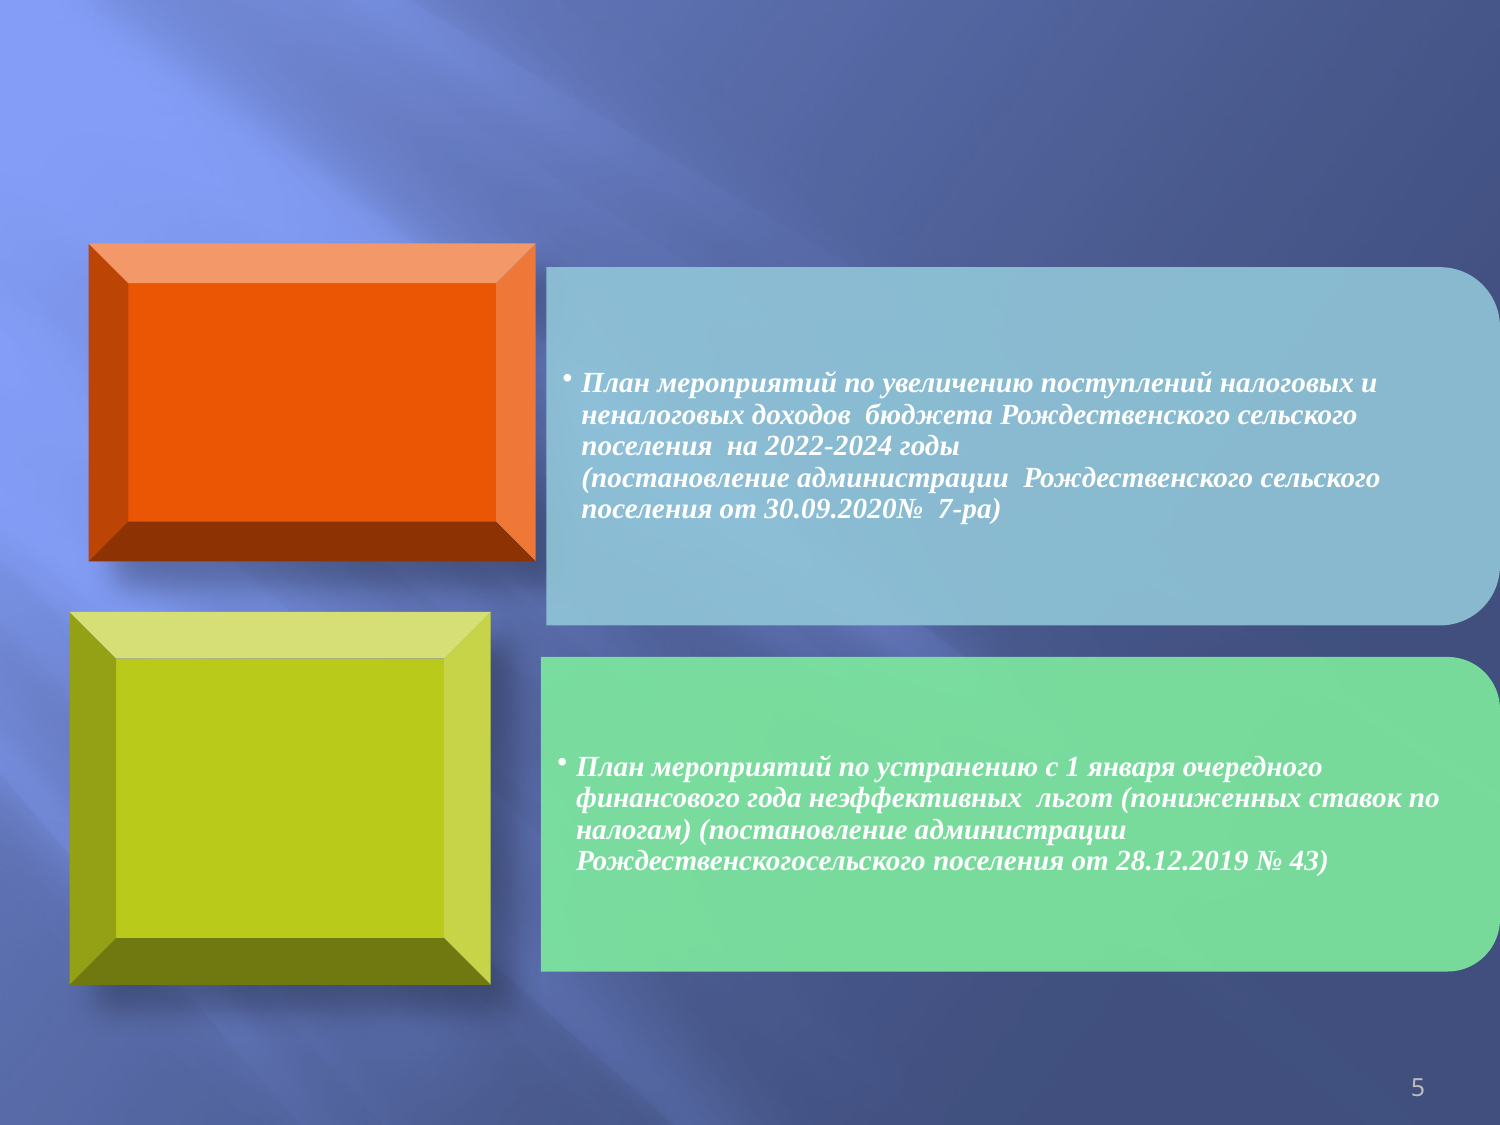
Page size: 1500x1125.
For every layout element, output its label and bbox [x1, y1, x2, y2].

text_box [17, 243, 1500, 1083]
